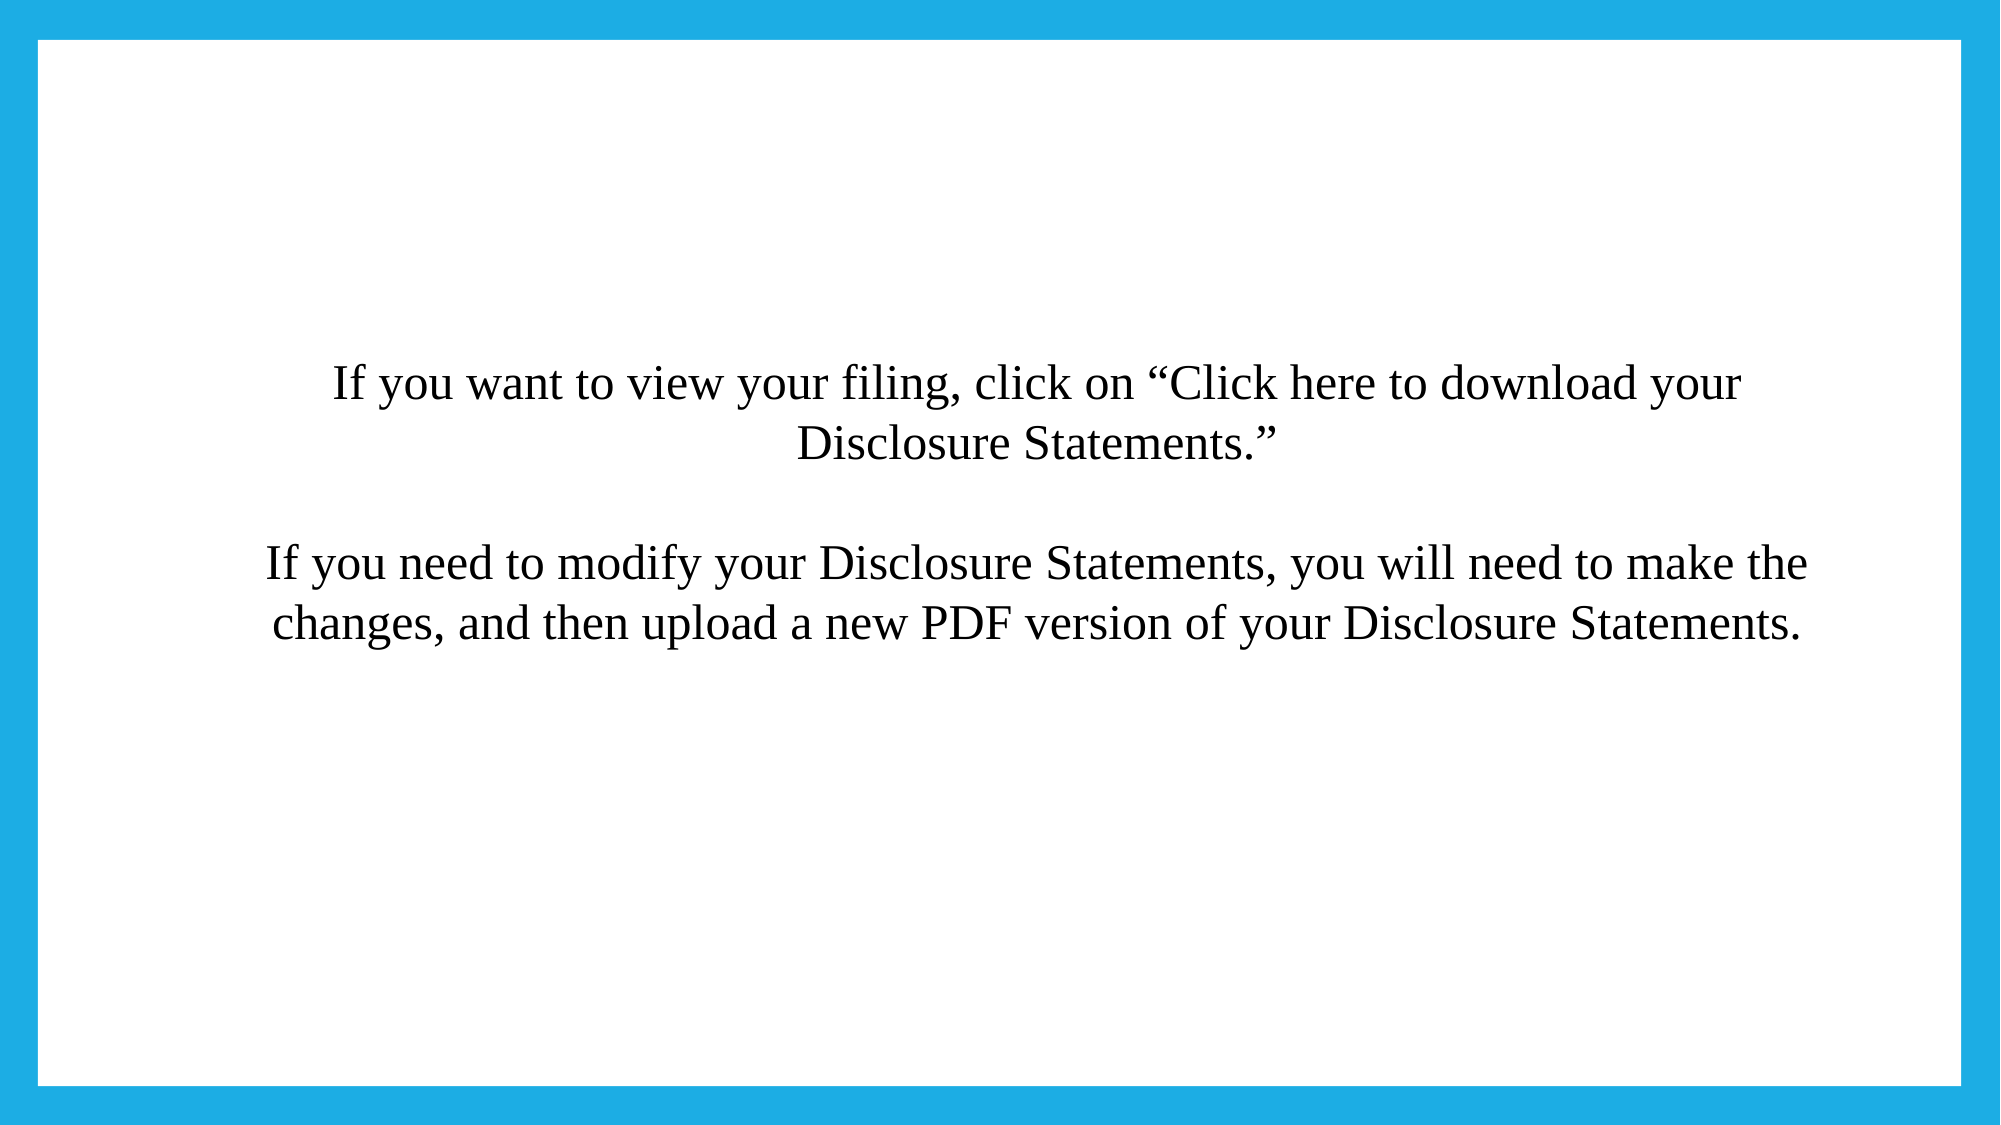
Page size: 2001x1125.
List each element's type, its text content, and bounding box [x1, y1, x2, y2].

text_box If you want to view your filing, click on “Click here to download your Disclosure Statements.” If you need to modify your Disclosure Statements, you will need to make the changes, and then upload a new PDF version of your Disclosure Statements. [139, 282, 1860, 702]
